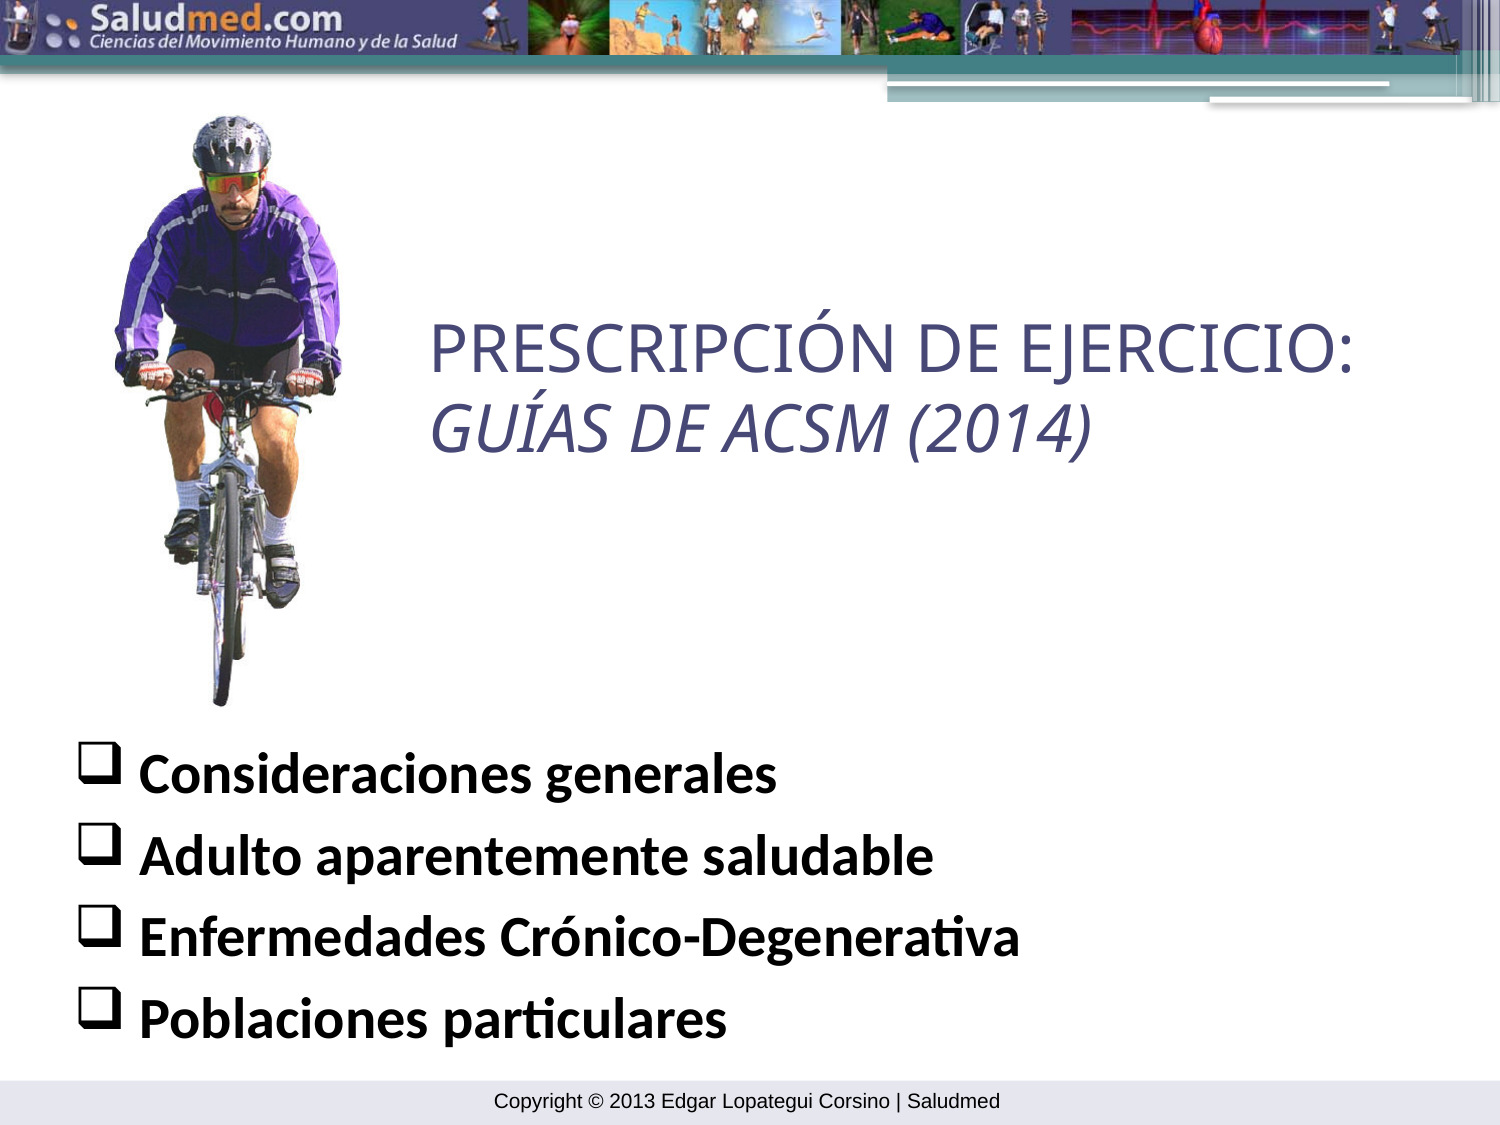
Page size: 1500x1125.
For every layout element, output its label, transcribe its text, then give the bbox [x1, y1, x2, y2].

picture [0, 0, 1460, 55]
picture [111, 113, 343, 708]
text_box PRESCRIPCIÓN DE EJERCICIO: GUÍAS DE ACSM (2014) [413, 255, 1471, 516]
text_box Consideraciones generales Adulto aparentemente saludable Enfermedades Crónico-Degenerativa Poblaciones particulares [41, 727, 1447, 1071]
